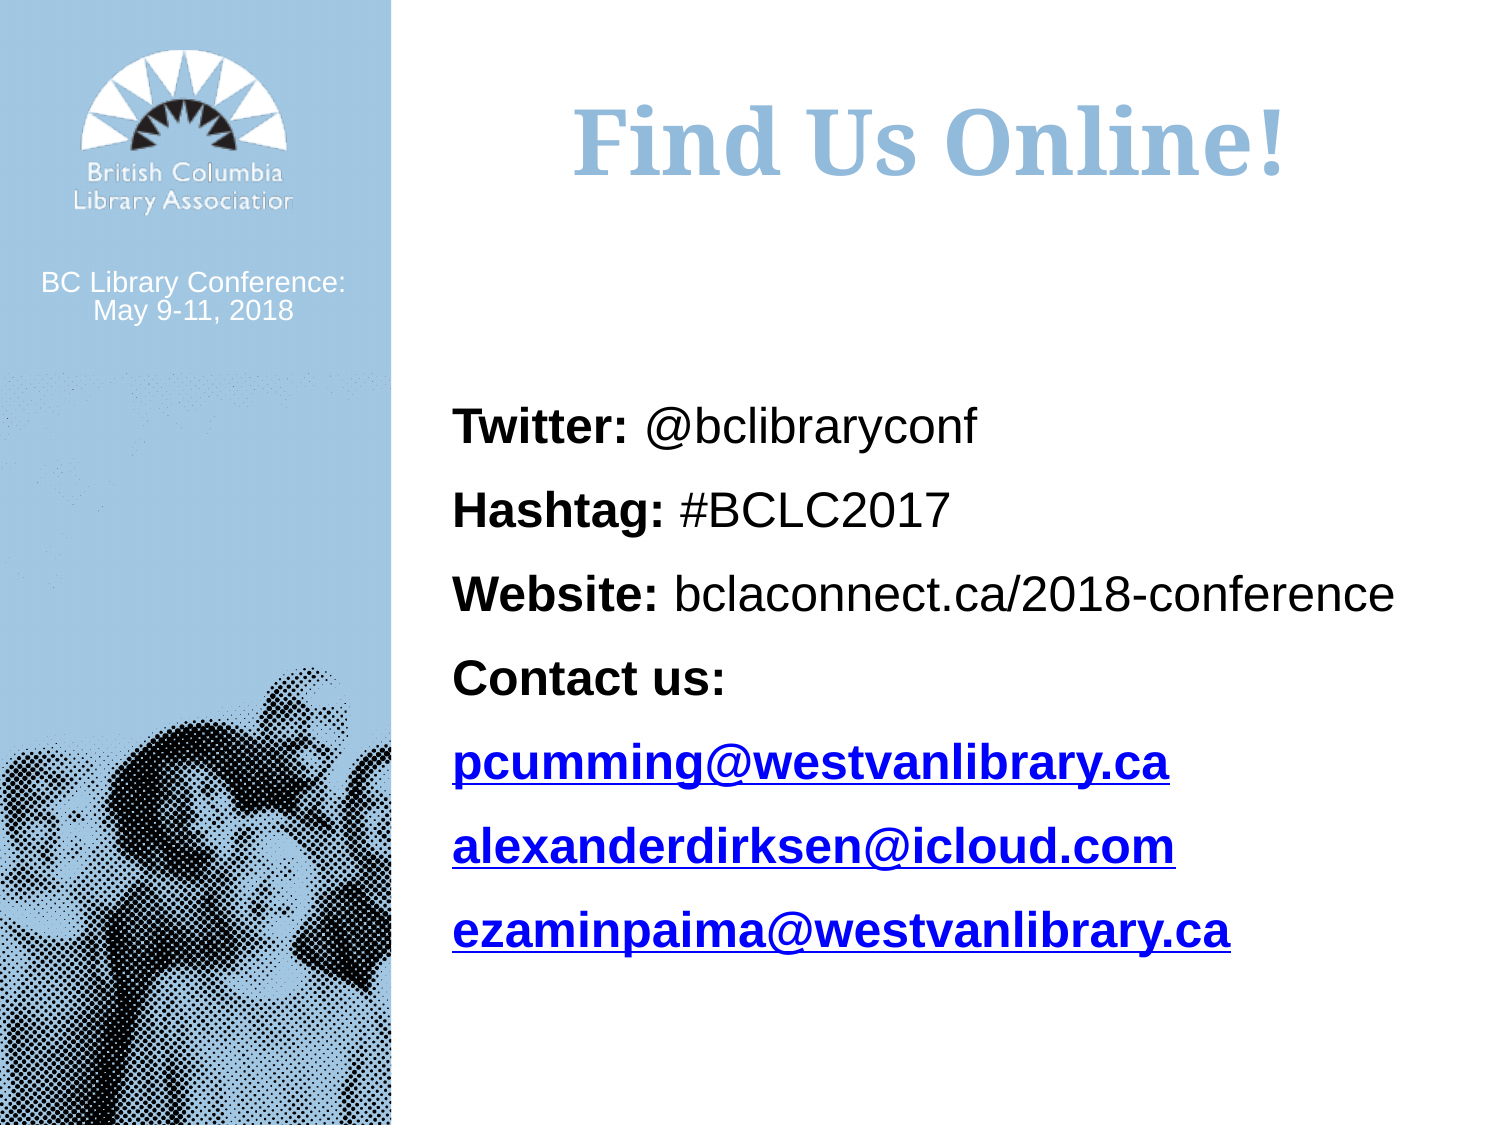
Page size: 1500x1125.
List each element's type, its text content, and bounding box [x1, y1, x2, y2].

picture [0, 0, 1500, 1125]
title Find Us Online! [437, 45, 1425, 233]
text_box Twitter: @bclibraryconf Hashtag: #BCLC2017 Website: bclaconnect.ca/2018-conference Contact us: pcumming@westvanlibrary.ca alexanderdirksen@icloud.com ezaminpaima@westvanlibrary.ca [437, 362, 1413, 1125]
